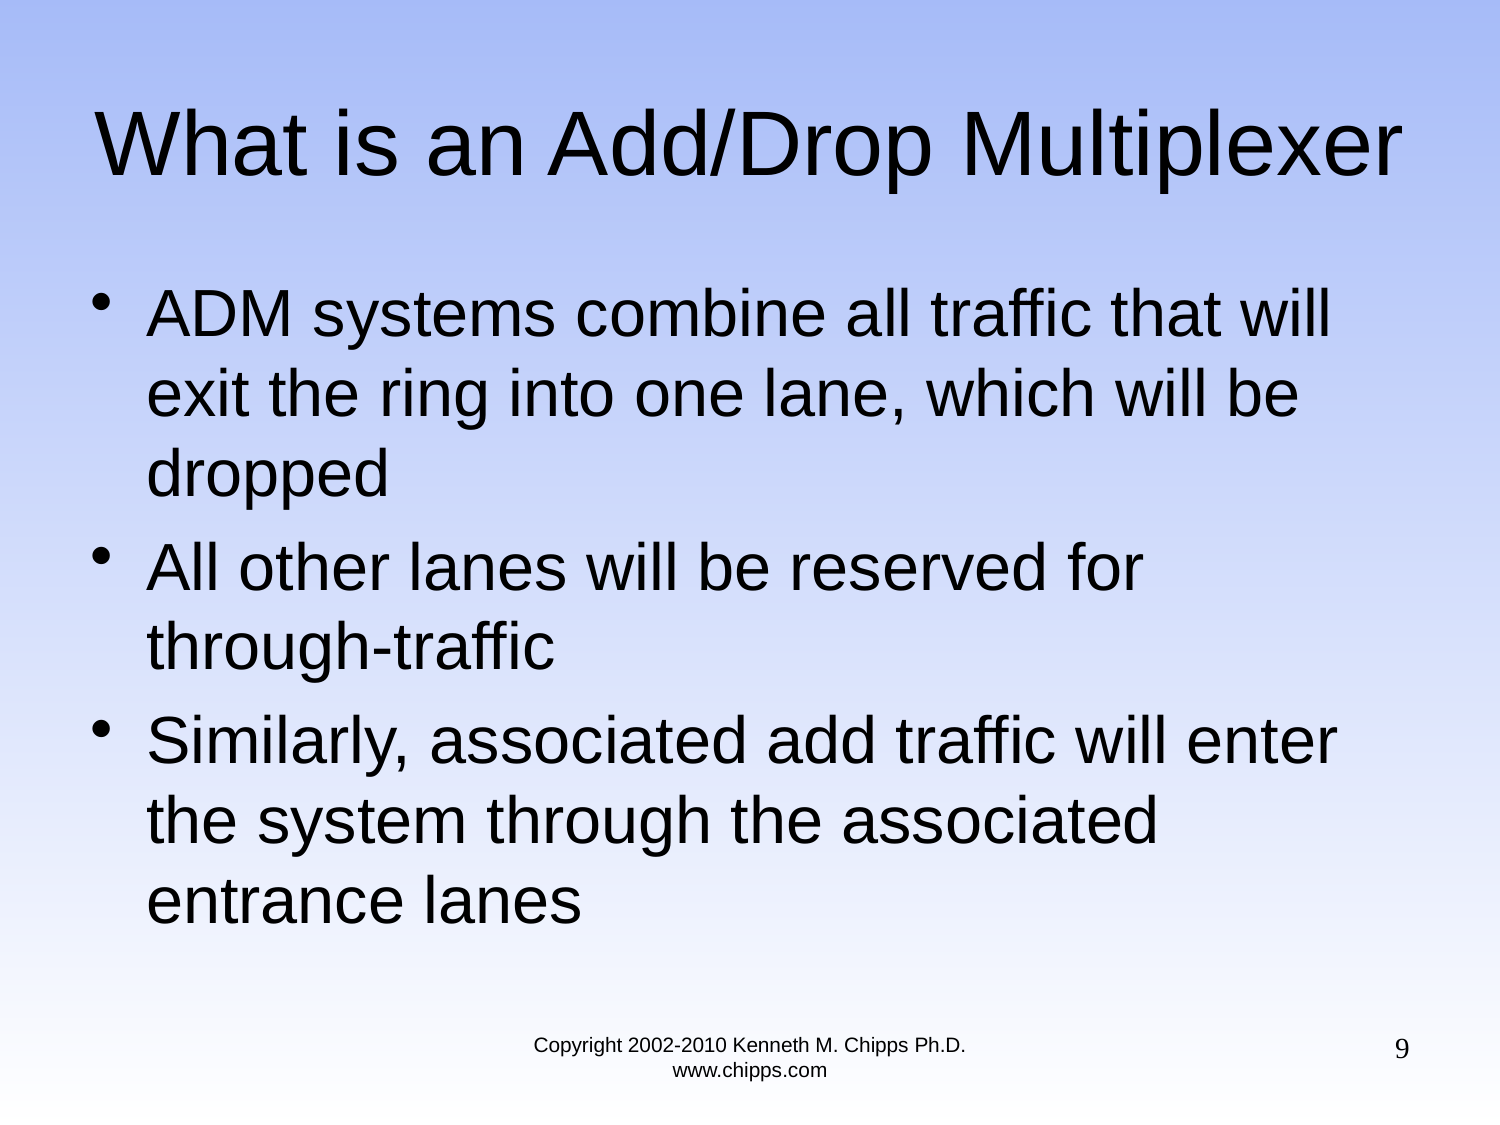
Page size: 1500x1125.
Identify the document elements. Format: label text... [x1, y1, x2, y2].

footer Copyright 2002-2010 Kenneth M. Chipps Ph.D. www.chipps.com [449, 1024, 1051, 1103]
list ADM systems combine all traffic that will exit the ring into one lane, which will be dropped All other lanes will be reserved for through-traffic Similarly, associated add traffic will enter the system through the associated entrance lanes [74, 262, 1426, 1006]
slide_number 9 [1074, 1021, 1426, 1101]
title What is an Add/Drop Multiplexer [74, 44, 1426, 233]
